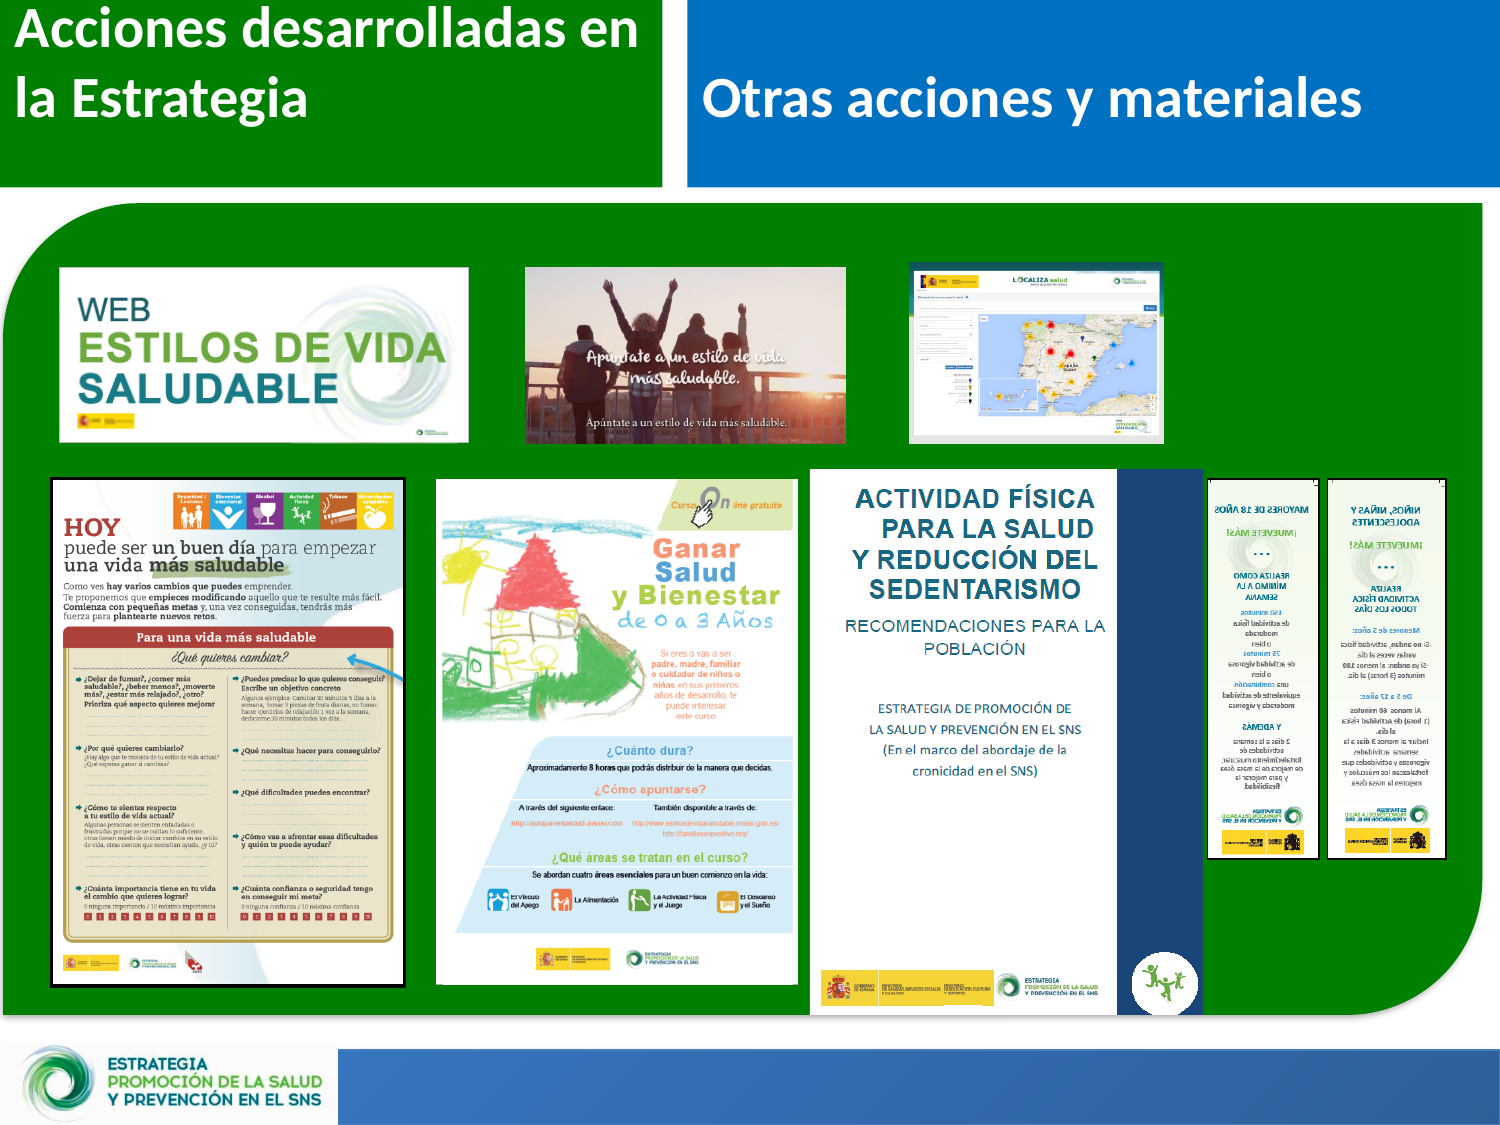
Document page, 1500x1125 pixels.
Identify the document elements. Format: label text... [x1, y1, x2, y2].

picture [525, 266, 847, 444]
picture [435, 479, 798, 985]
picture [0, 1042, 338, 1125]
picture [1328, 479, 1446, 859]
picture [52, 479, 403, 985]
text_box Acciones desarrolladas en la Estrategia [0, 0, 663, 188]
text_box [2, 202, 1484, 1016]
picture [809, 469, 1204, 1016]
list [909, 262, 1164, 444]
text_box Otras acciones y materiales [687, 0, 1500, 188]
picture [1207, 479, 1319, 859]
picture [58, 266, 469, 444]
